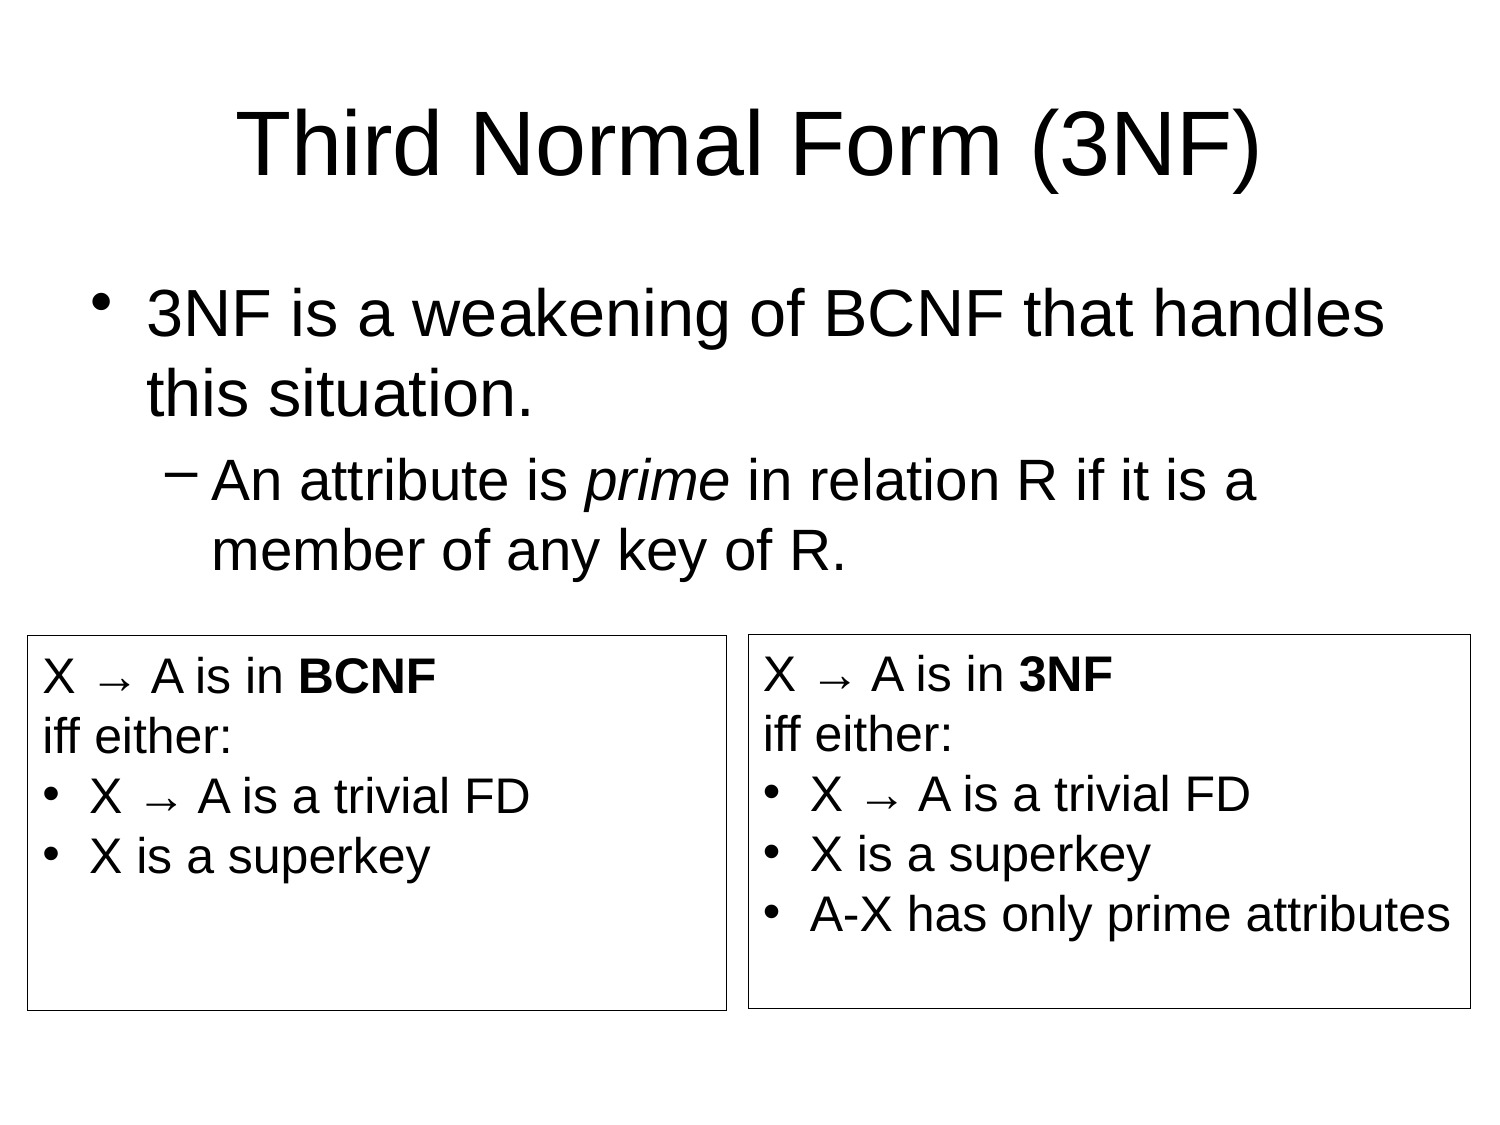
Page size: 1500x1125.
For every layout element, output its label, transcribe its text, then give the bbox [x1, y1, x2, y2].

text_box X → A is in 3NF iff either: X → A is a trivial FD X is a superkey A-X has only prime attributes [748, 634, 1471, 1009]
list 3NF is a weakening of BCNF that handles this situation. An attribute is prime in relation R if it is a member of any key of R. [75, 262, 1425, 598]
text_box X → A is in BCNF iff either: X → A is a trivial FD X is a superkey [27, 635, 727, 1011]
title Third Normal Form (3NF) [75, 45, 1425, 233]
